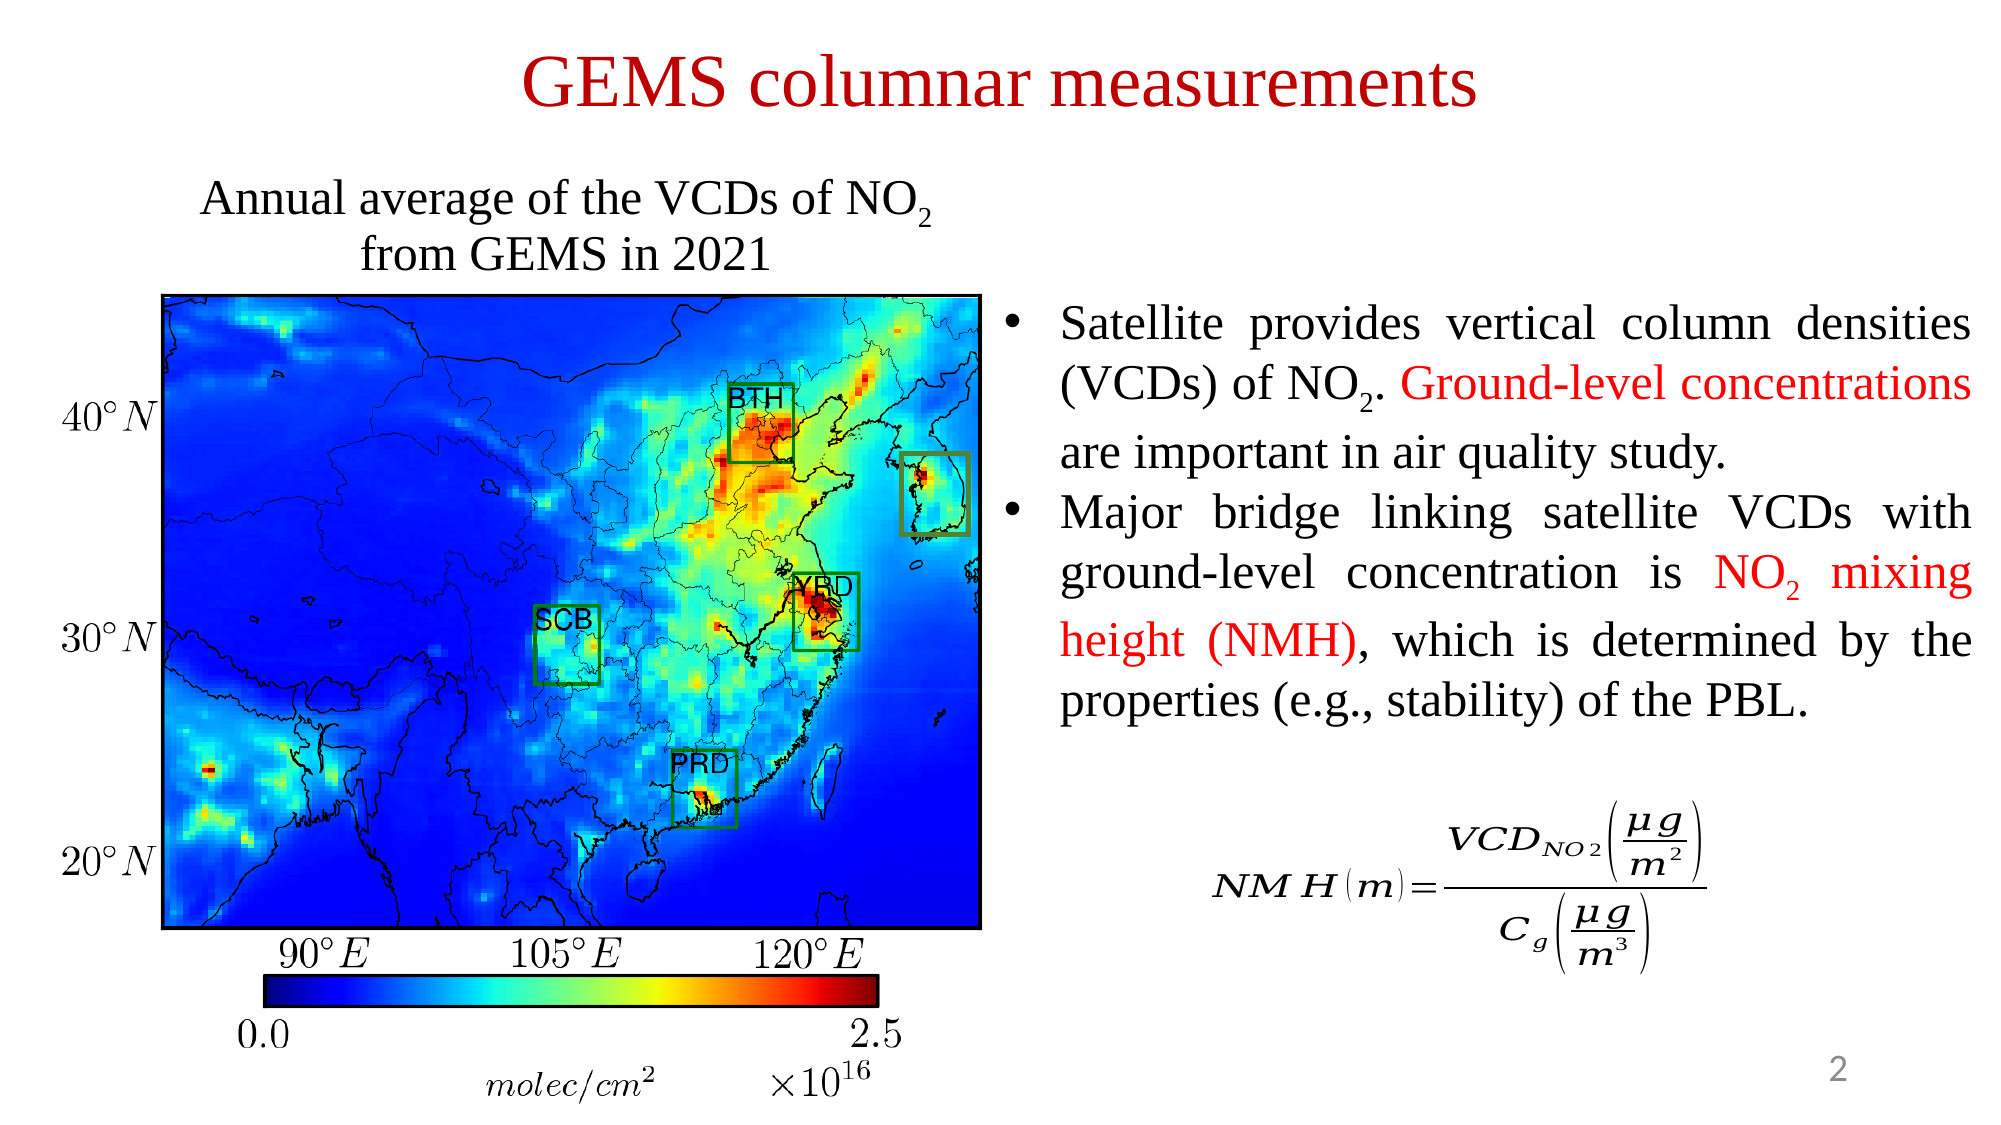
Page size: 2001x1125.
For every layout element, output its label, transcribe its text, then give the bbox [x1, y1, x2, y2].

picture [61, 284, 990, 1109]
text_box Annual average of the VCDs of NO2 from GEMS in 2021 [142, 156, 989, 284]
slide_number 2 [1413, 1035, 1863, 1096]
text_box GEMS columnar measurements [0, 8, 2000, 156]
text_box Satellite provides vertical column densities (VCDs) of NO2. Ground-level concentrations are important in air quality study. Major bridge linking satellite VCDs with ground-level concentration is NO2 mixing height (NMH), which is determined by the properties (e.g., stability) of the PBL. [989, 282, 1988, 734]
